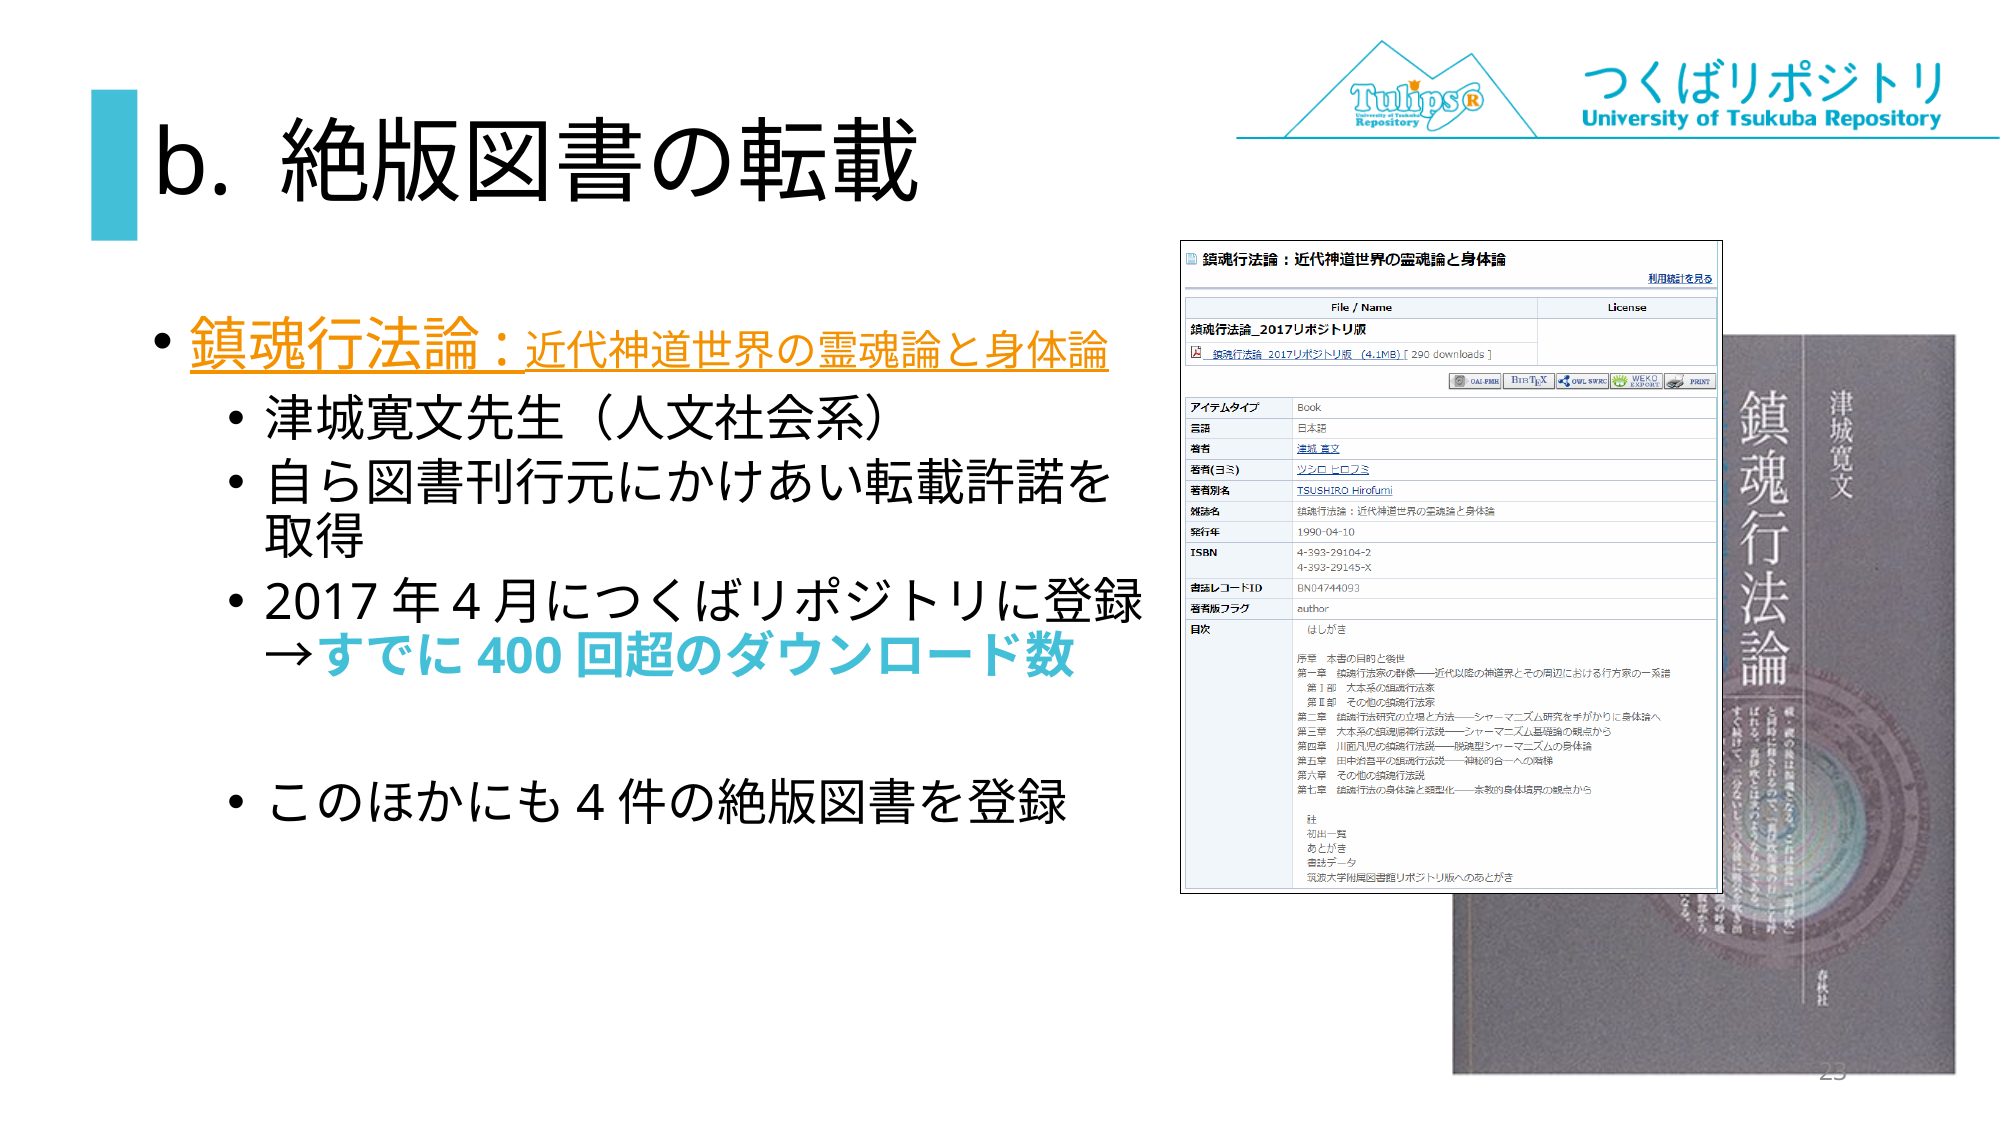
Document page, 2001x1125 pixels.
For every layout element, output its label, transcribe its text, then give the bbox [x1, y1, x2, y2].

picture [1236, 40, 2000, 139]
picture [1180, 240, 1958, 1077]
title b. 絶版図書の転載 [137, 89, 1863, 241]
slide_number 23 [1412, 1042, 1863, 1103]
list 鎮魂行法論 : 近代神道世界の霊魂論と身体論 津城寛文先生（人文社会系） 自ら図書刊行元にかけあい転載許諾を取得 2017年4月につくばリポジトリに登録→すでに400回超のダウンロード数 このほかにも4件の絶版図書を登録 [137, 299, 1162, 1014]
